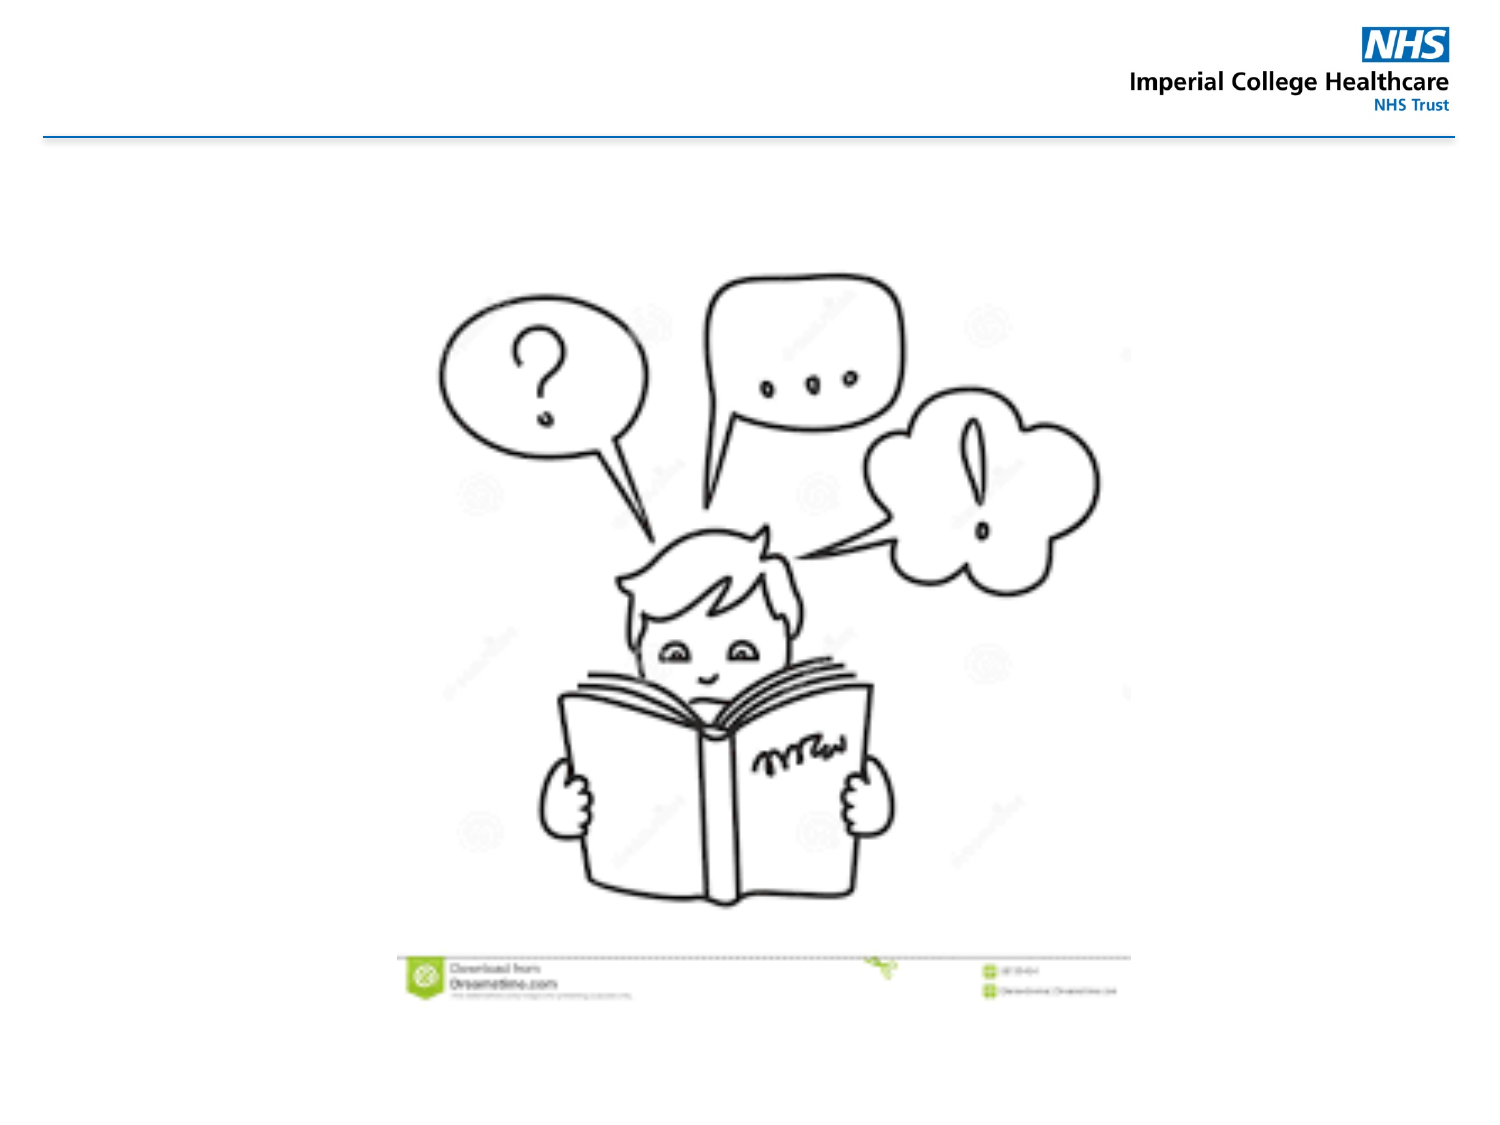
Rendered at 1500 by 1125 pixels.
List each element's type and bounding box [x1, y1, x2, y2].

picture [397, 231, 1131, 1008]
picture [1124, 18, 1455, 119]
